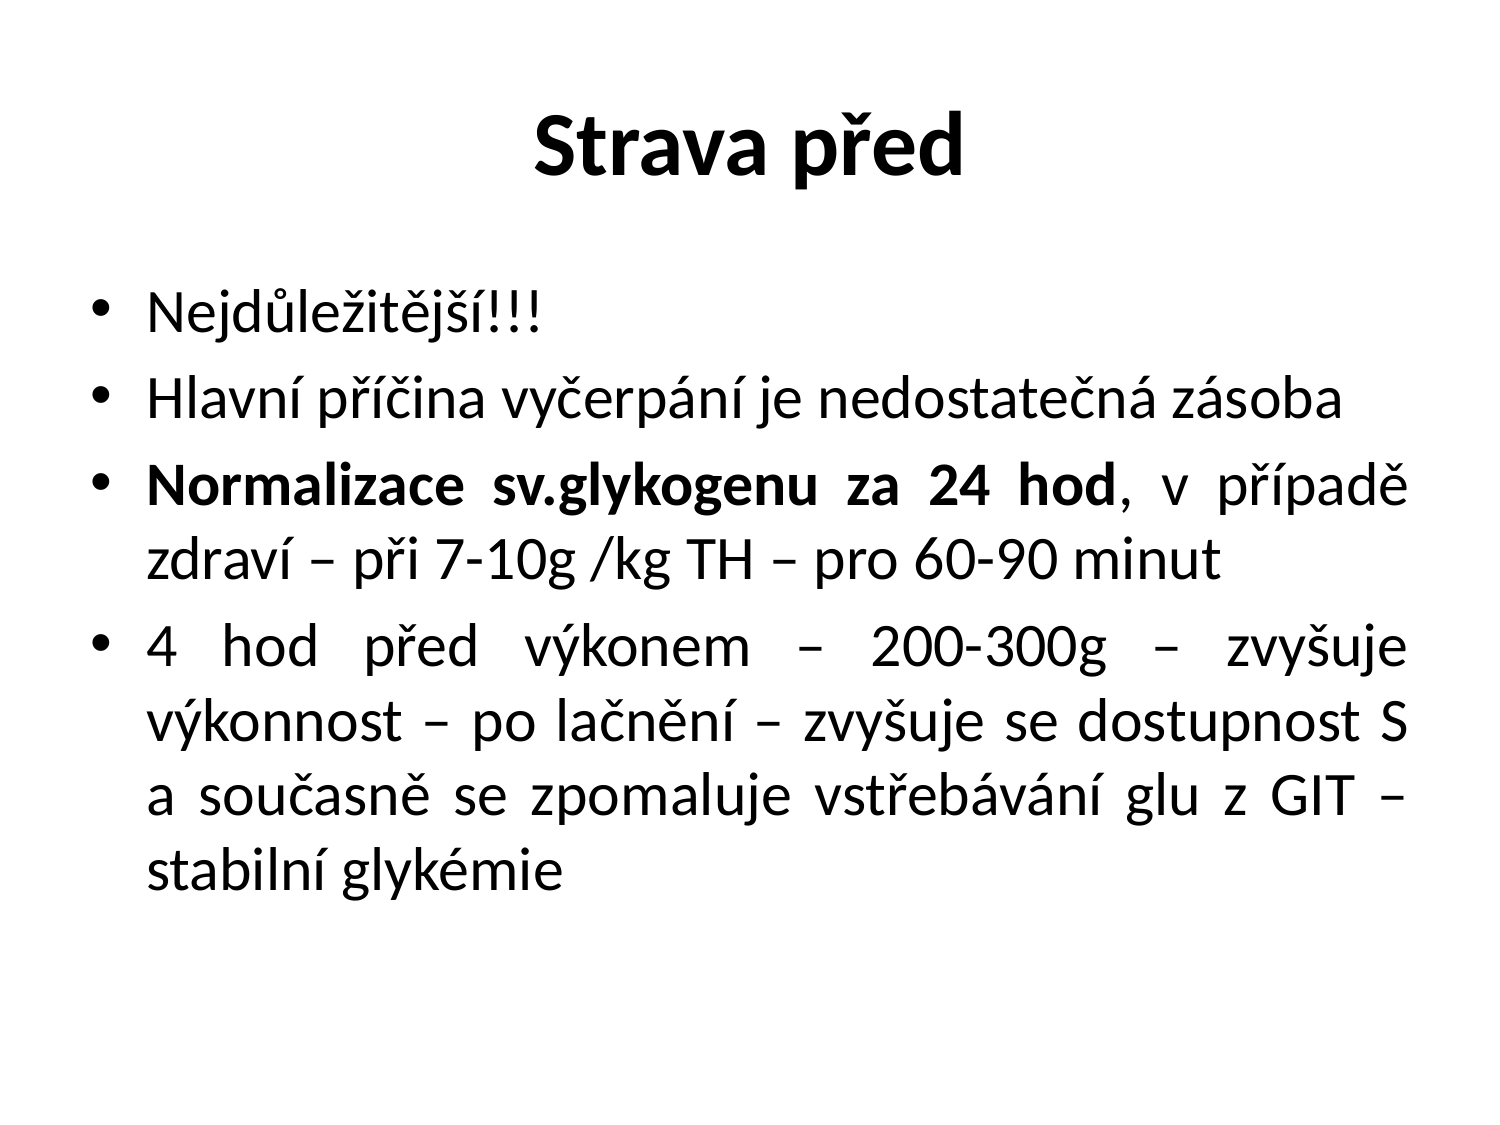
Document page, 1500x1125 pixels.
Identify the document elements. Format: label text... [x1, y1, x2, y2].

title Strava před [75, 45, 1425, 233]
list Nejdůležitější!!! Hlavní příčina vyčerpání je nedostatečná zásoba Normalizace sv.glykogenu za 24 hod, v případě zdraví – při 7-10g /kg TH – pro 60-90 minut 4 hod před výkonem – 200-300g – zvyšuje výkonnost – po lačnění – zvyšuje se dostupnost S a současně se zpomaluje vstřebávání glu z GIT – stabilní glykémie [75, 262, 1425, 1005]
